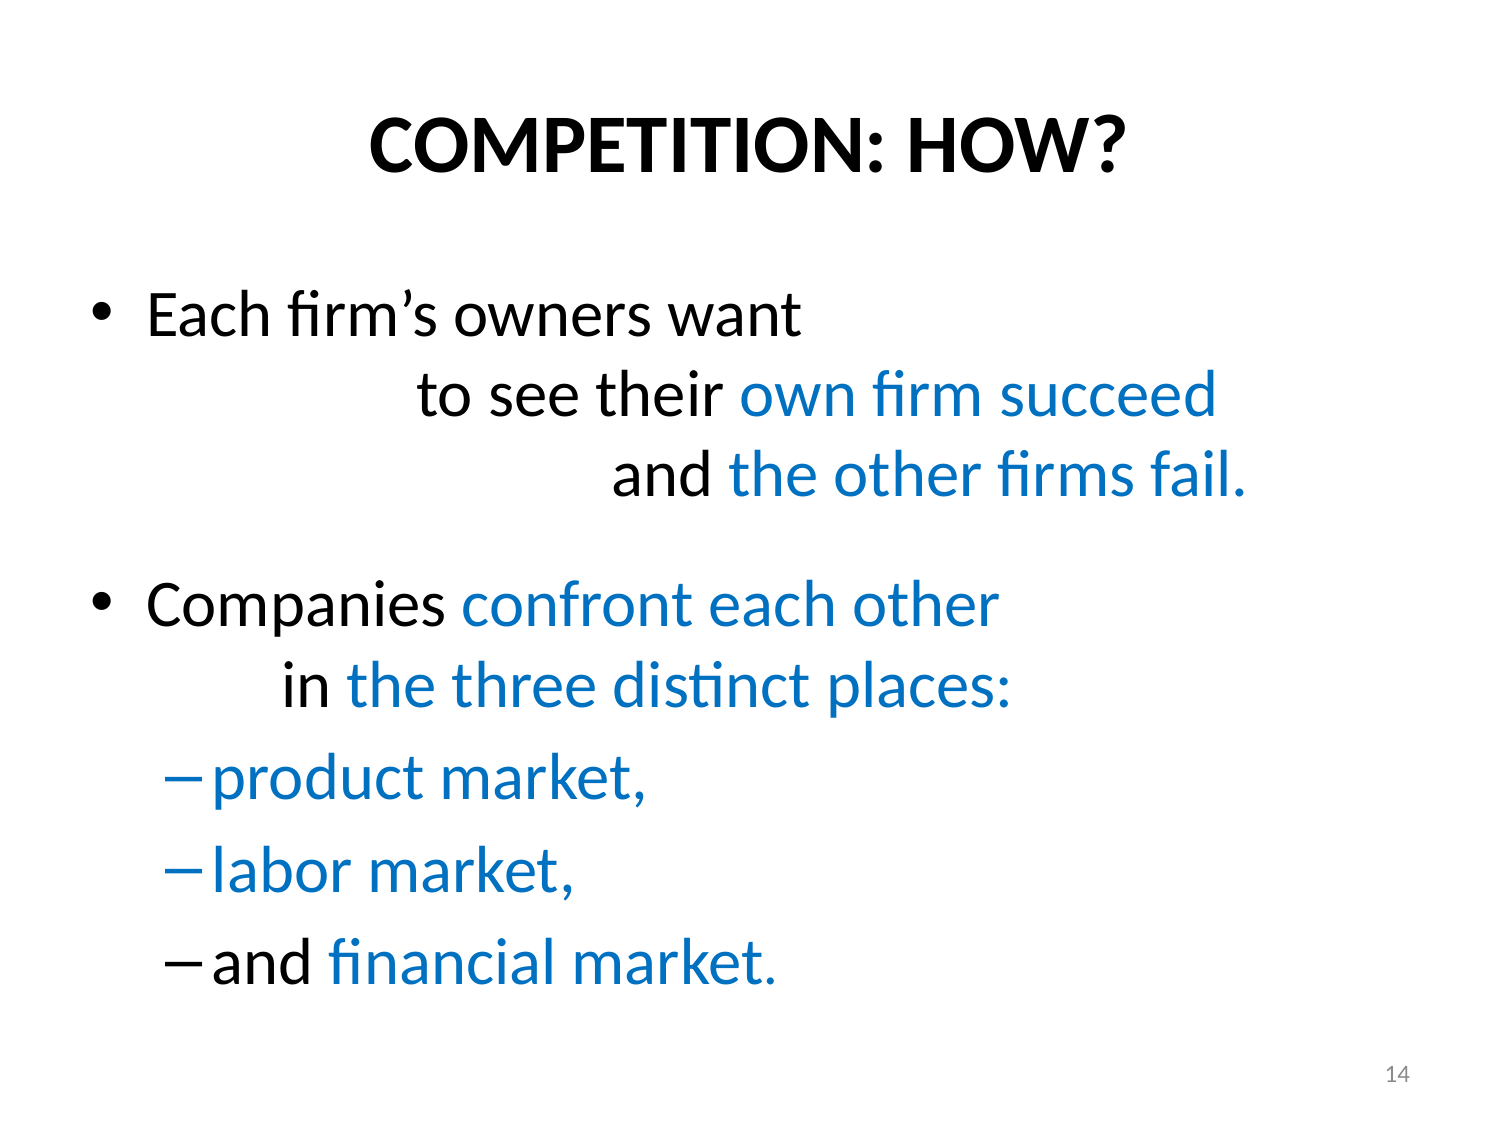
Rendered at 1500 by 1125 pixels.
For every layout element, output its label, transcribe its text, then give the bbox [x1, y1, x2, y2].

list Each firm’s owners want to see their own firm succeed and the other firms fail. Companies confront each other in the three distinct places: product market, labor market, and financial market. [75, 262, 1425, 1125]
title COMPETITION: HOW? [75, 45, 1425, 233]
slide_number 14 [1074, 1042, 1425, 1103]
